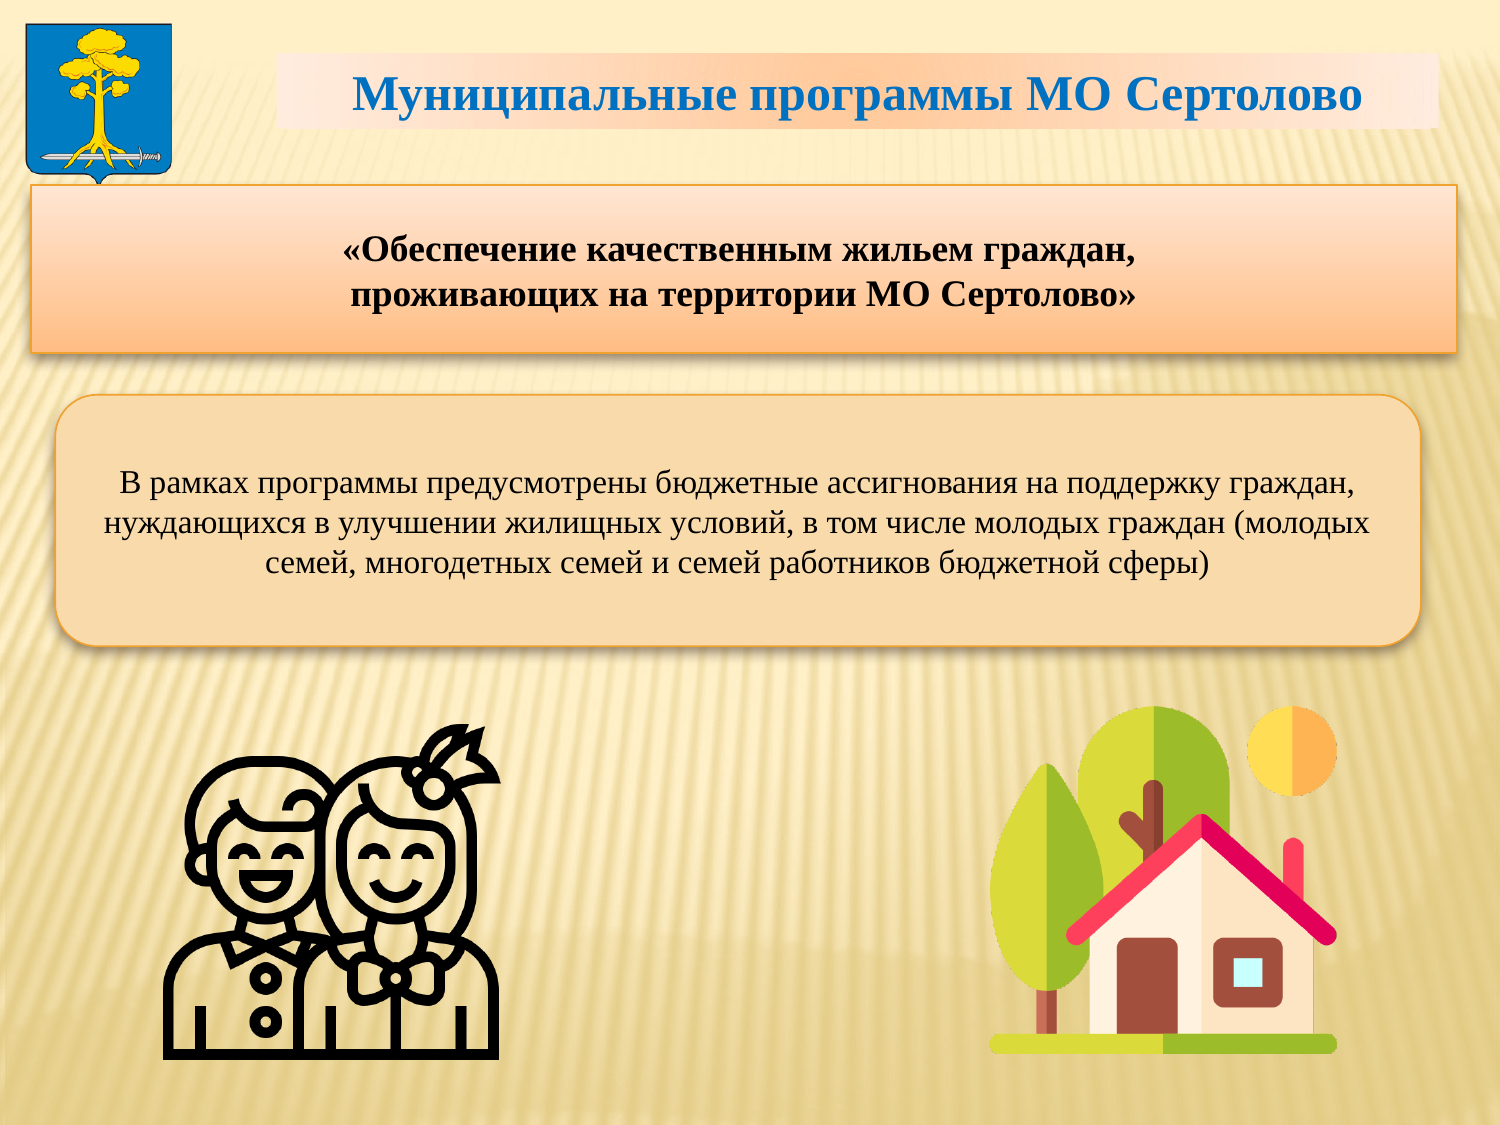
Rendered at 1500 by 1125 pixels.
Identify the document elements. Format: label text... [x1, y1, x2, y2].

text_box Муниципальные программы МО Сертолово [276, 53, 1439, 129]
picture [989, 705, 1338, 1054]
text_box В рамках программы предусмотрены бюджетные ассигнования на поддержку граждан, нуждающихся в улучшении жилищных условий, в том числе молодых граждан (молодых семей, многодетных семей и семей работников бюджетной сферы) [54, 393, 1422, 648]
picture [24, 23, 173, 188]
picture [156, 717, 504, 1065]
text_box «Обеспечение качественным жильем граждан, проживающих на территории МО Сертолово» [30, 184, 1458, 354]
